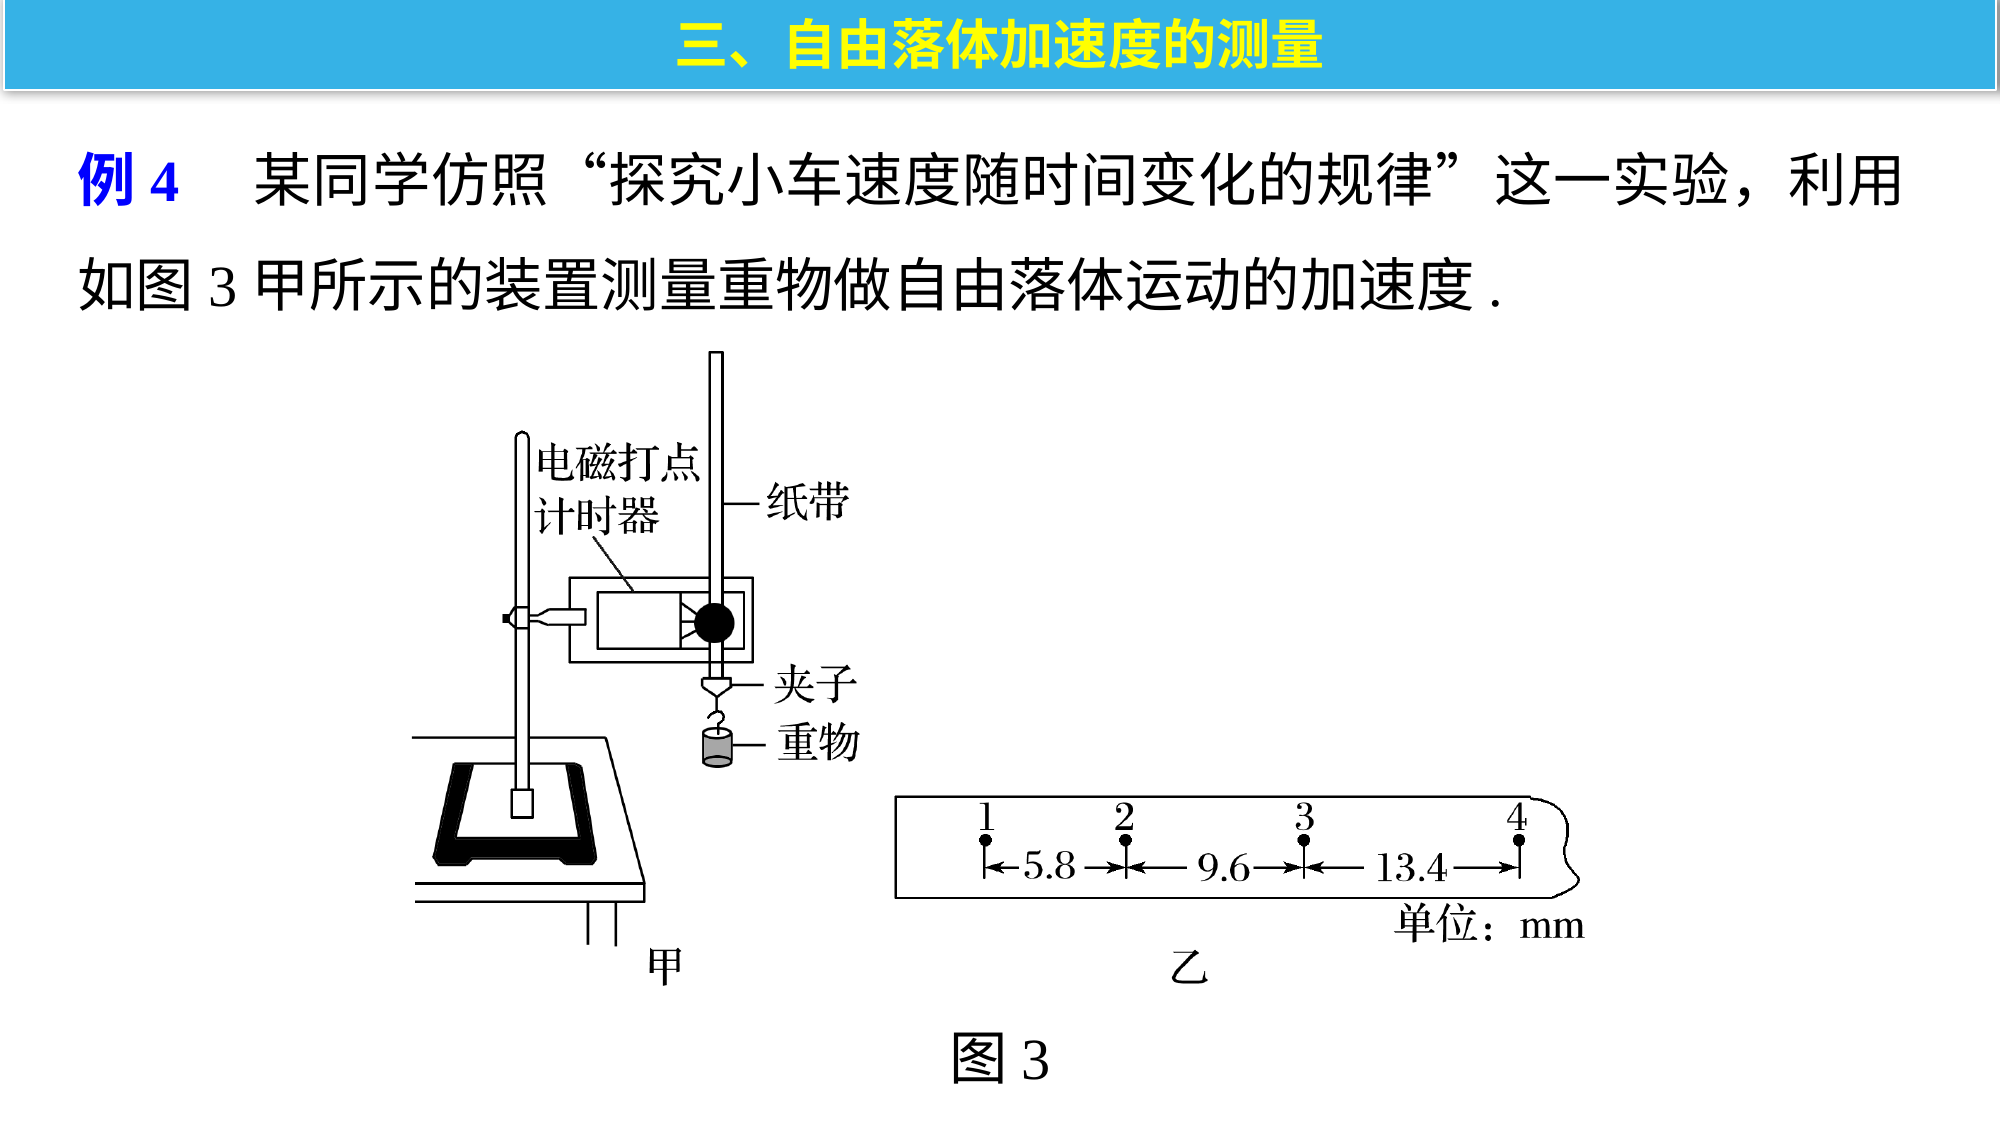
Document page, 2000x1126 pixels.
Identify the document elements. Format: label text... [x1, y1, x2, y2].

text_box 图3 [934, 1022, 1066, 1099]
picture [405, 331, 1595, 1014]
text_box 例4 某同学仿照“探究小车速度随时间变化的规律”这一实验，利用如图3甲所示的装置测量重物做自由落体运动的加速度. [62, 100, 1922, 326]
text_box 三、自由落体加速度的测量 [3, 0, 1997, 91]
